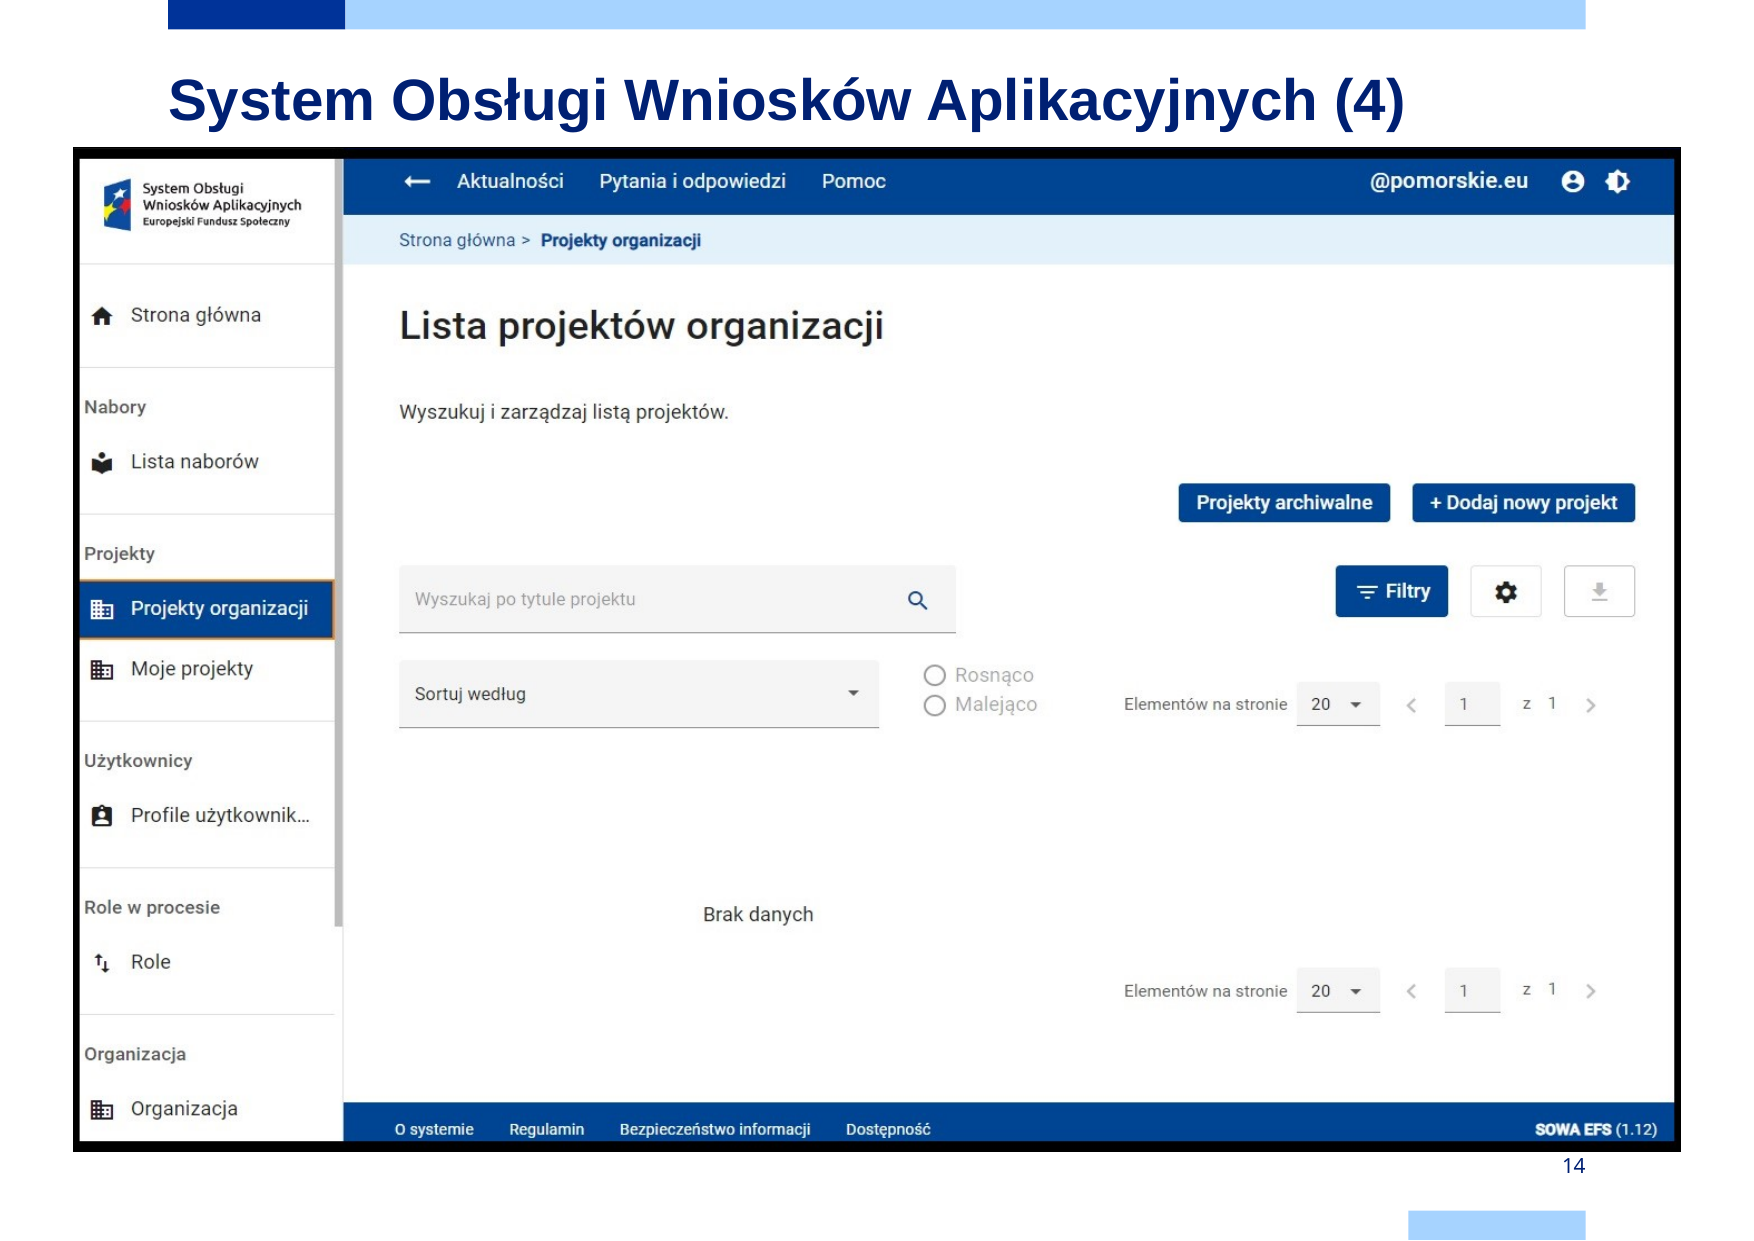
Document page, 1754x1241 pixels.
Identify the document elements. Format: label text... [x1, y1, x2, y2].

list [73, 147, 1681, 1152]
slide_number 14 [1408, 1152, 1586, 1182]
title System Obsługi Wniosków Aplikacyjnych (4) [168, 56, 1586, 147]
